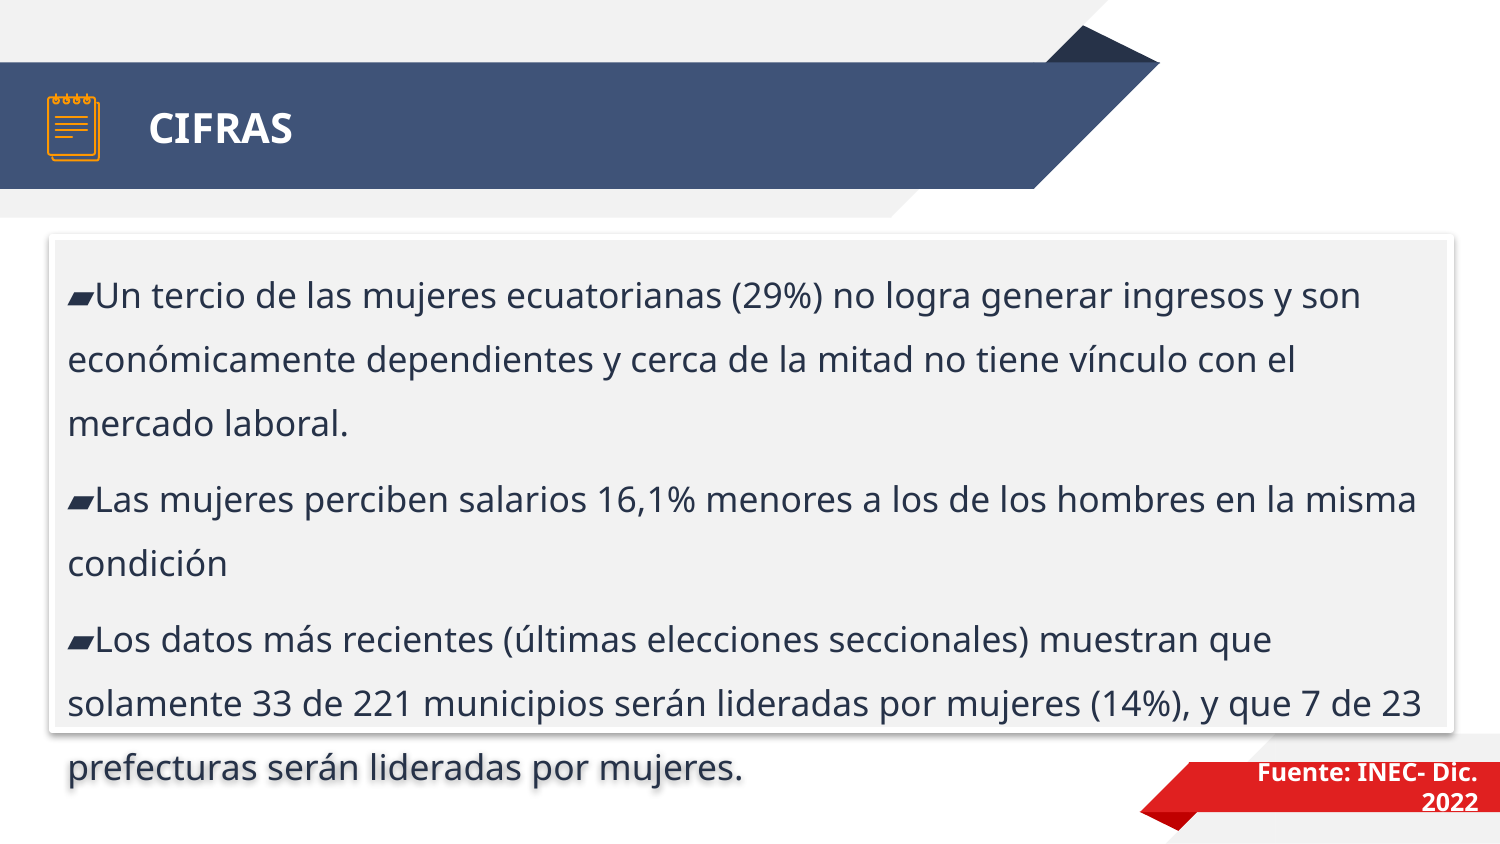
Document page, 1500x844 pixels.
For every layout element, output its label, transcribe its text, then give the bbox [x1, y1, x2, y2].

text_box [47, 93, 100, 161]
list Un tercio de las mujeres ecuatorianas (29%) no logra generar ingresos y son económicamente dependientes y cerca de la mitad no tiene vínculo con el mercado laboral. Las mujeres perciben salarios 16,1% menores a los de los hombres en la misma condición Los datos más recientes (últimas elecciones seccionales) muestran que solamente 33 de 221 municipios serán lideradas por mujeres (14%), y que 7 de 23 prefecturas serán lideradas por mujeres. [49, 234, 1454, 733]
slide_number Fuente: INEC- Dic. 2022 [1180, 760, 1494, 813]
title CIFRAS [133, 64, 997, 190]
